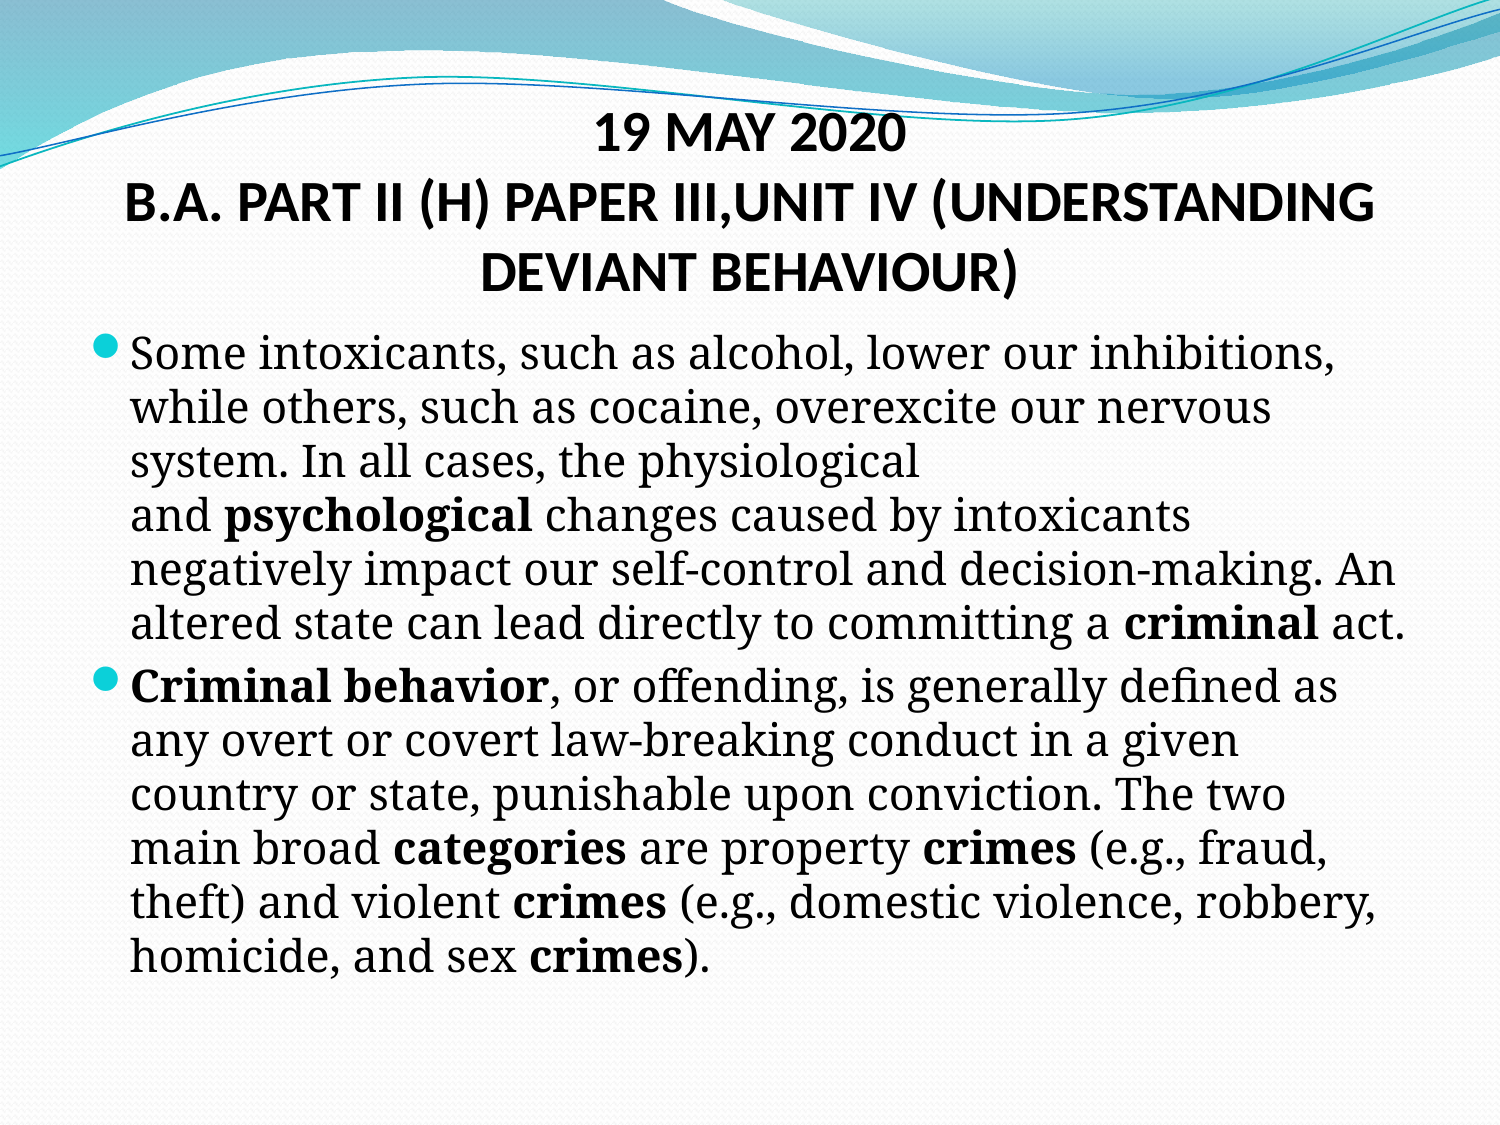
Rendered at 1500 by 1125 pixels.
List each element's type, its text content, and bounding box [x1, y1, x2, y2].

list Some intoxicants, such as alcohol, lower our inhibitions, while others, such as cocaine, overexcite our nervous system. In all cases, the physiological and psychological changes caused by intoxicants negatively impact our self-control and decision-making. An altered state can lead directly to committing a criminal act. Criminal behavior, or offending, is generally defined as any overt or covert law-breaking conduct in a given country or state, punishable upon conviction. The two main broad categories are property crimes (e.g., fraud, theft) and violent crimes (e.g., domestic violence, robbery, homicide, and sex crimes). [75, 317, 1425, 1038]
title 19 MAY 2020 B.A. PART II (H) PAPER III,UNIT IV (UNDERSTANDING DEVIANT BEHAVIOUR) [75, 115, 1425, 303]
